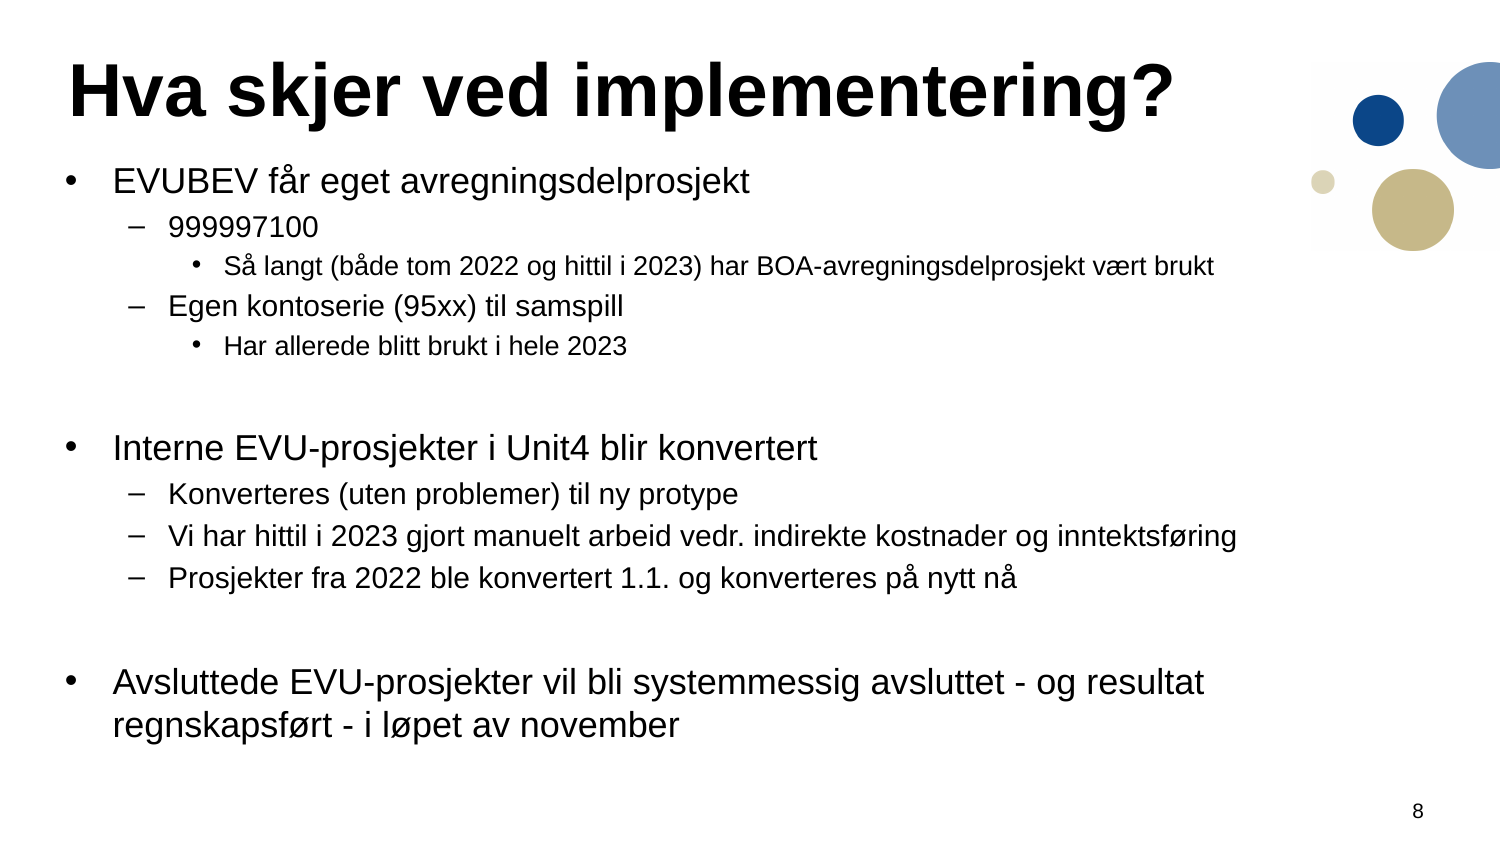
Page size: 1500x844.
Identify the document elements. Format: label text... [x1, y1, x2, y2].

picture [1311, 62, 1500, 251]
list EVUBEV får eget avregningsdelprosjekt 999997100 Så langt (både tom 2022 og hittil i 2023) har BOA-avregningsdelprosjekt vært brukt Egen kontoserie (95xx) til samspill Har allerede blitt brukt i hele 2023 Interne EVU-prosjekter i Unit4 blir konvertert Konverteres (uten problemer) til ny protype Vi har hittil i 2023 gjort manuelt arbeid vedr. indirekte kostnader og inntektsføring Prosjekter fra 2022 ble konvertert 1.1. og konverteres på nytt nå Avsluttede EVU-prosjekter vil bli systemmessig avsluttet - og resultat regnskapsført - i løpet av november [53, 152, 1429, 754]
title Hva skjer ved implementering? [53, 33, 1429, 140]
